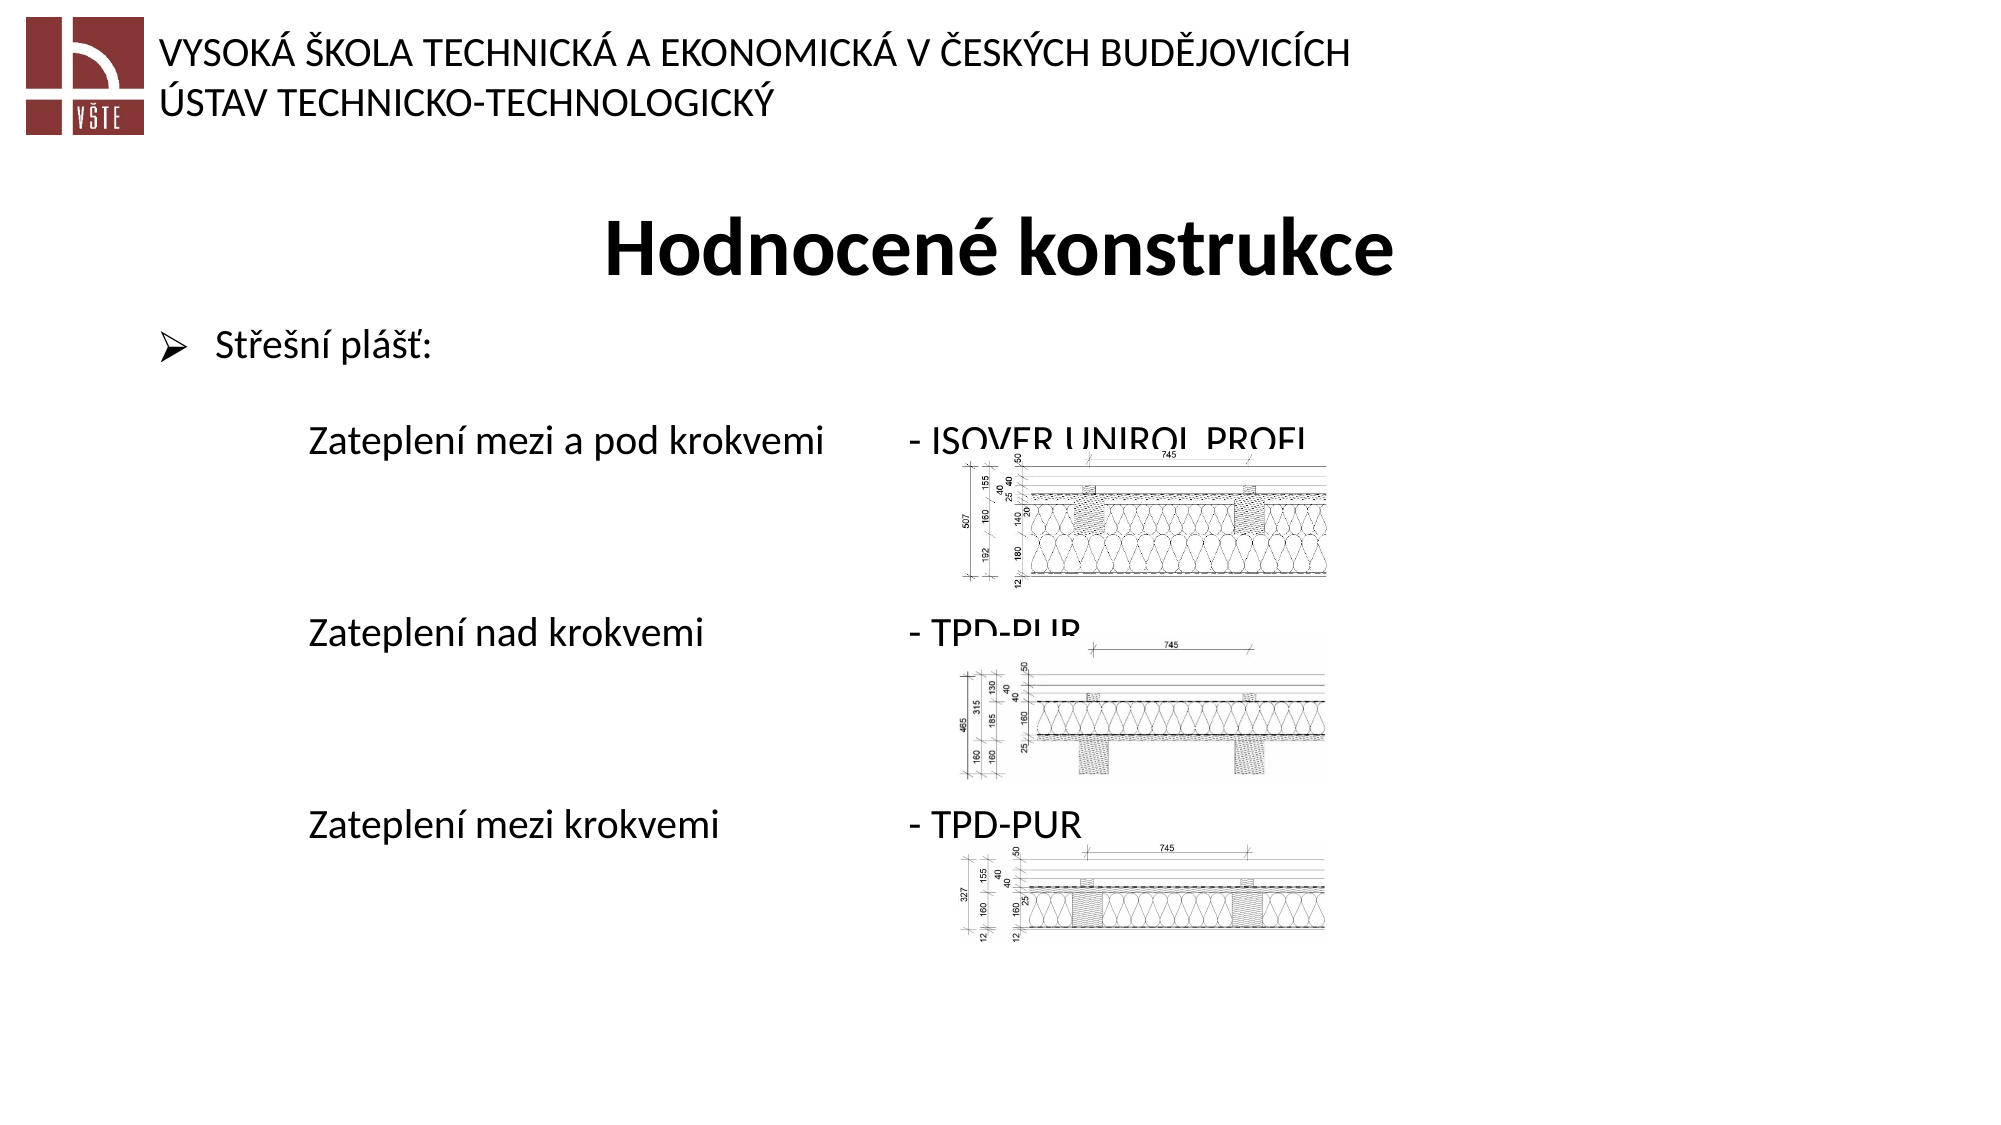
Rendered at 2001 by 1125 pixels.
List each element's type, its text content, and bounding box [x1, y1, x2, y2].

text_box Hodnocené konstrukce [126, 134, 1874, 300]
picture [958, 839, 1328, 945]
picture [958, 449, 1328, 590]
picture [958, 635, 1328, 782]
text_box Střešní plášť: Zateplení mezi a pod krokvemi - ISOVER UNIROL PROFI Zateplení nad krokvemi - TPD-PUR Zateplení mezi krokvemi - TPD-PUR [143, 284, 1874, 929]
picture [26, 17, 145, 136]
text_box VYSOKÁ ŠKOLA TECHNICKÁ A EKONOMICKÁ V ČESKÝCH BUDĚJOVICÍCH ÚSTAV TECHNICKO-TECHNOLOGICKÝ [145, 17, 1389, 133]
